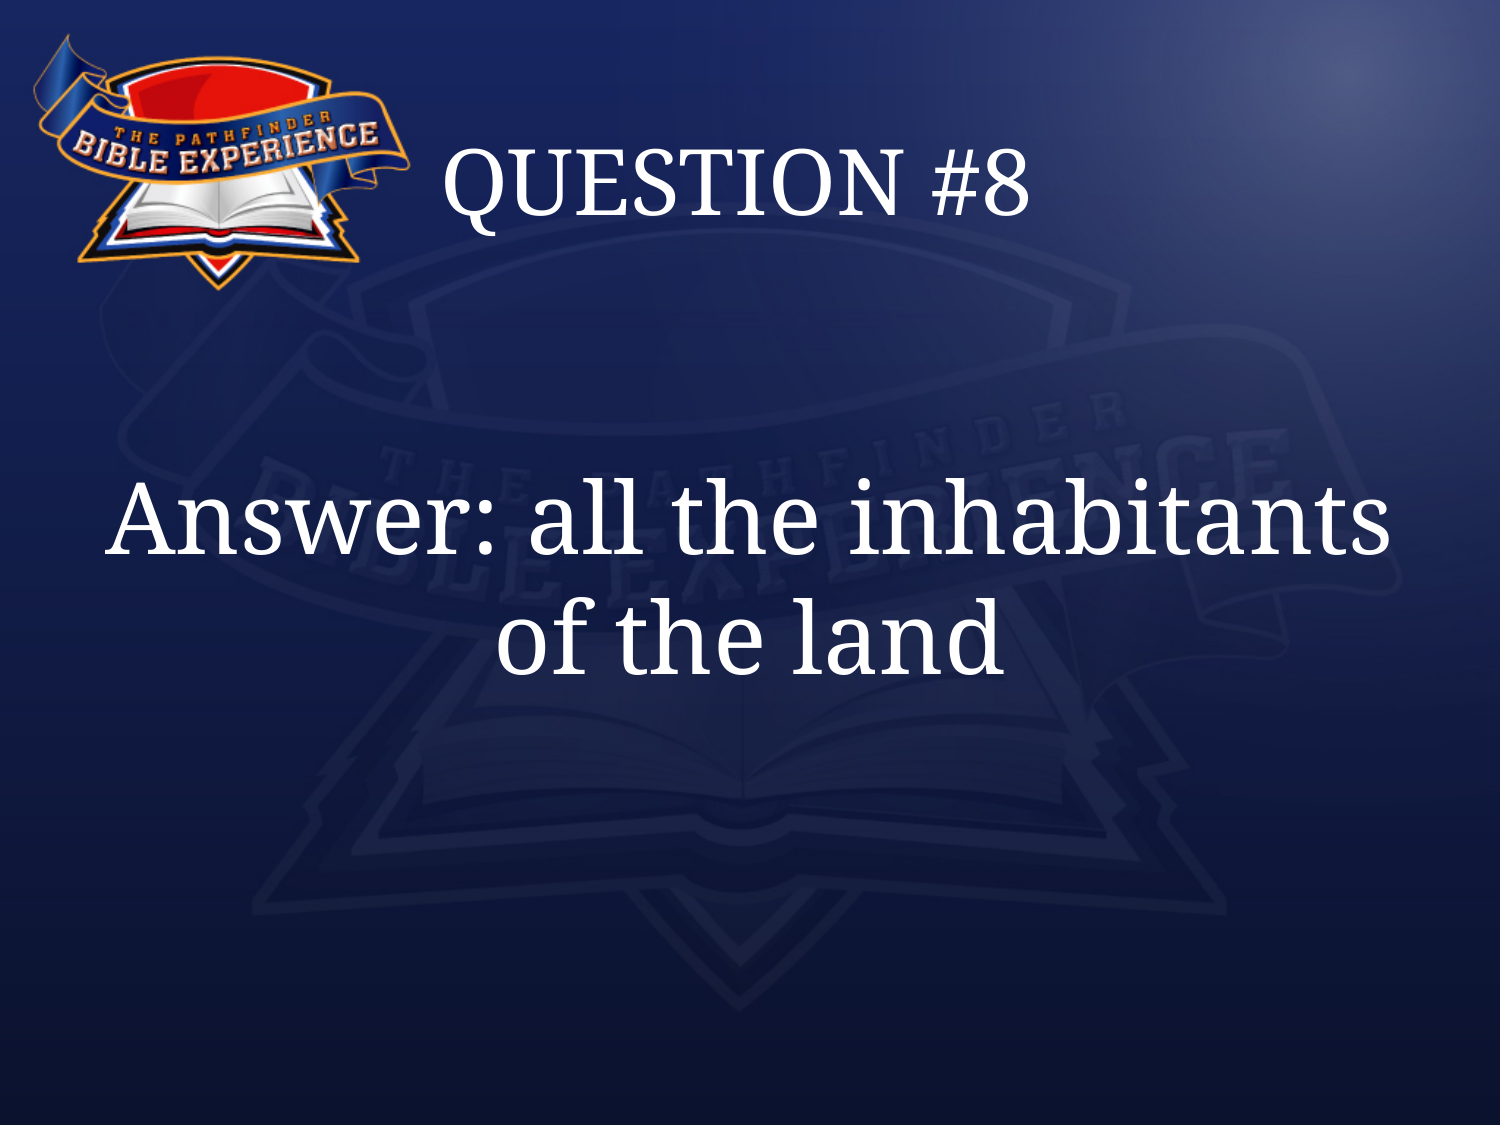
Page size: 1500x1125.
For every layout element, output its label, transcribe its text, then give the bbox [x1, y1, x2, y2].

list Answer: all the inhabitants of the land [75, 307, 1425, 1056]
picture [0, 0, 1500, 1125]
title QUESTION #8 [425, 85, 1425, 273]
